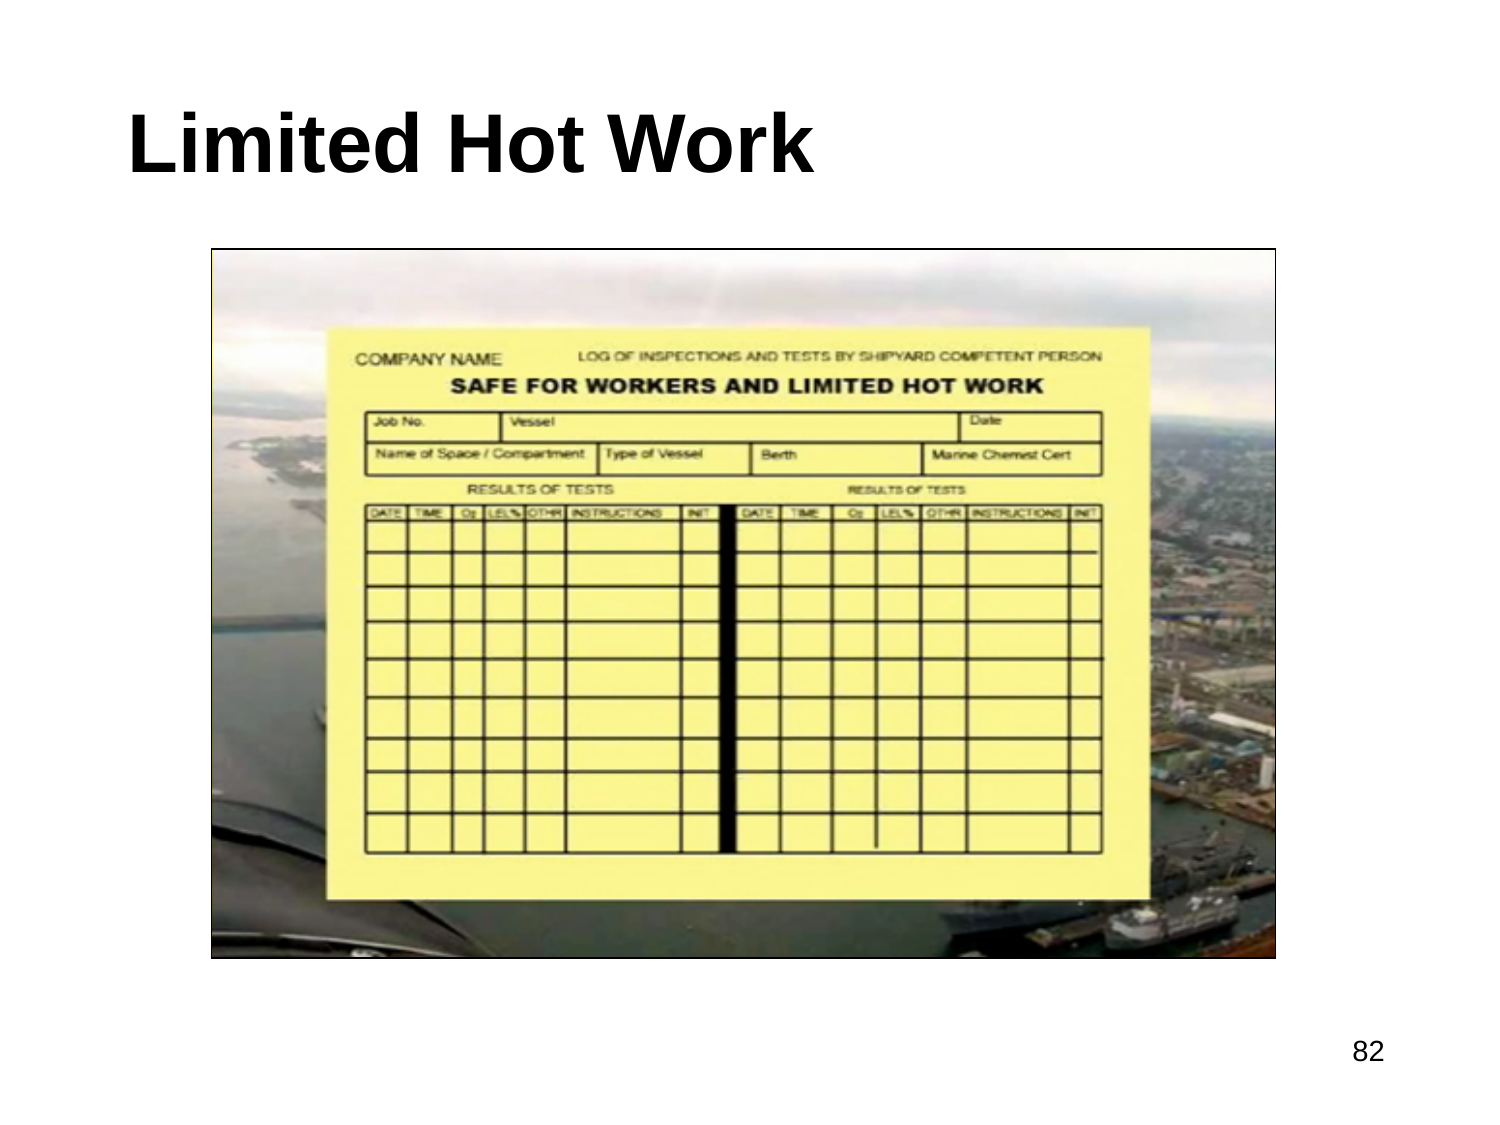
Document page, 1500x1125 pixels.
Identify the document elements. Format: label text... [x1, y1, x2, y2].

picture [212, 249, 1276, 958]
slide_number 82 [1074, 1024, 1401, 1103]
title Limited Hot Work [112, 45, 1388, 233]
